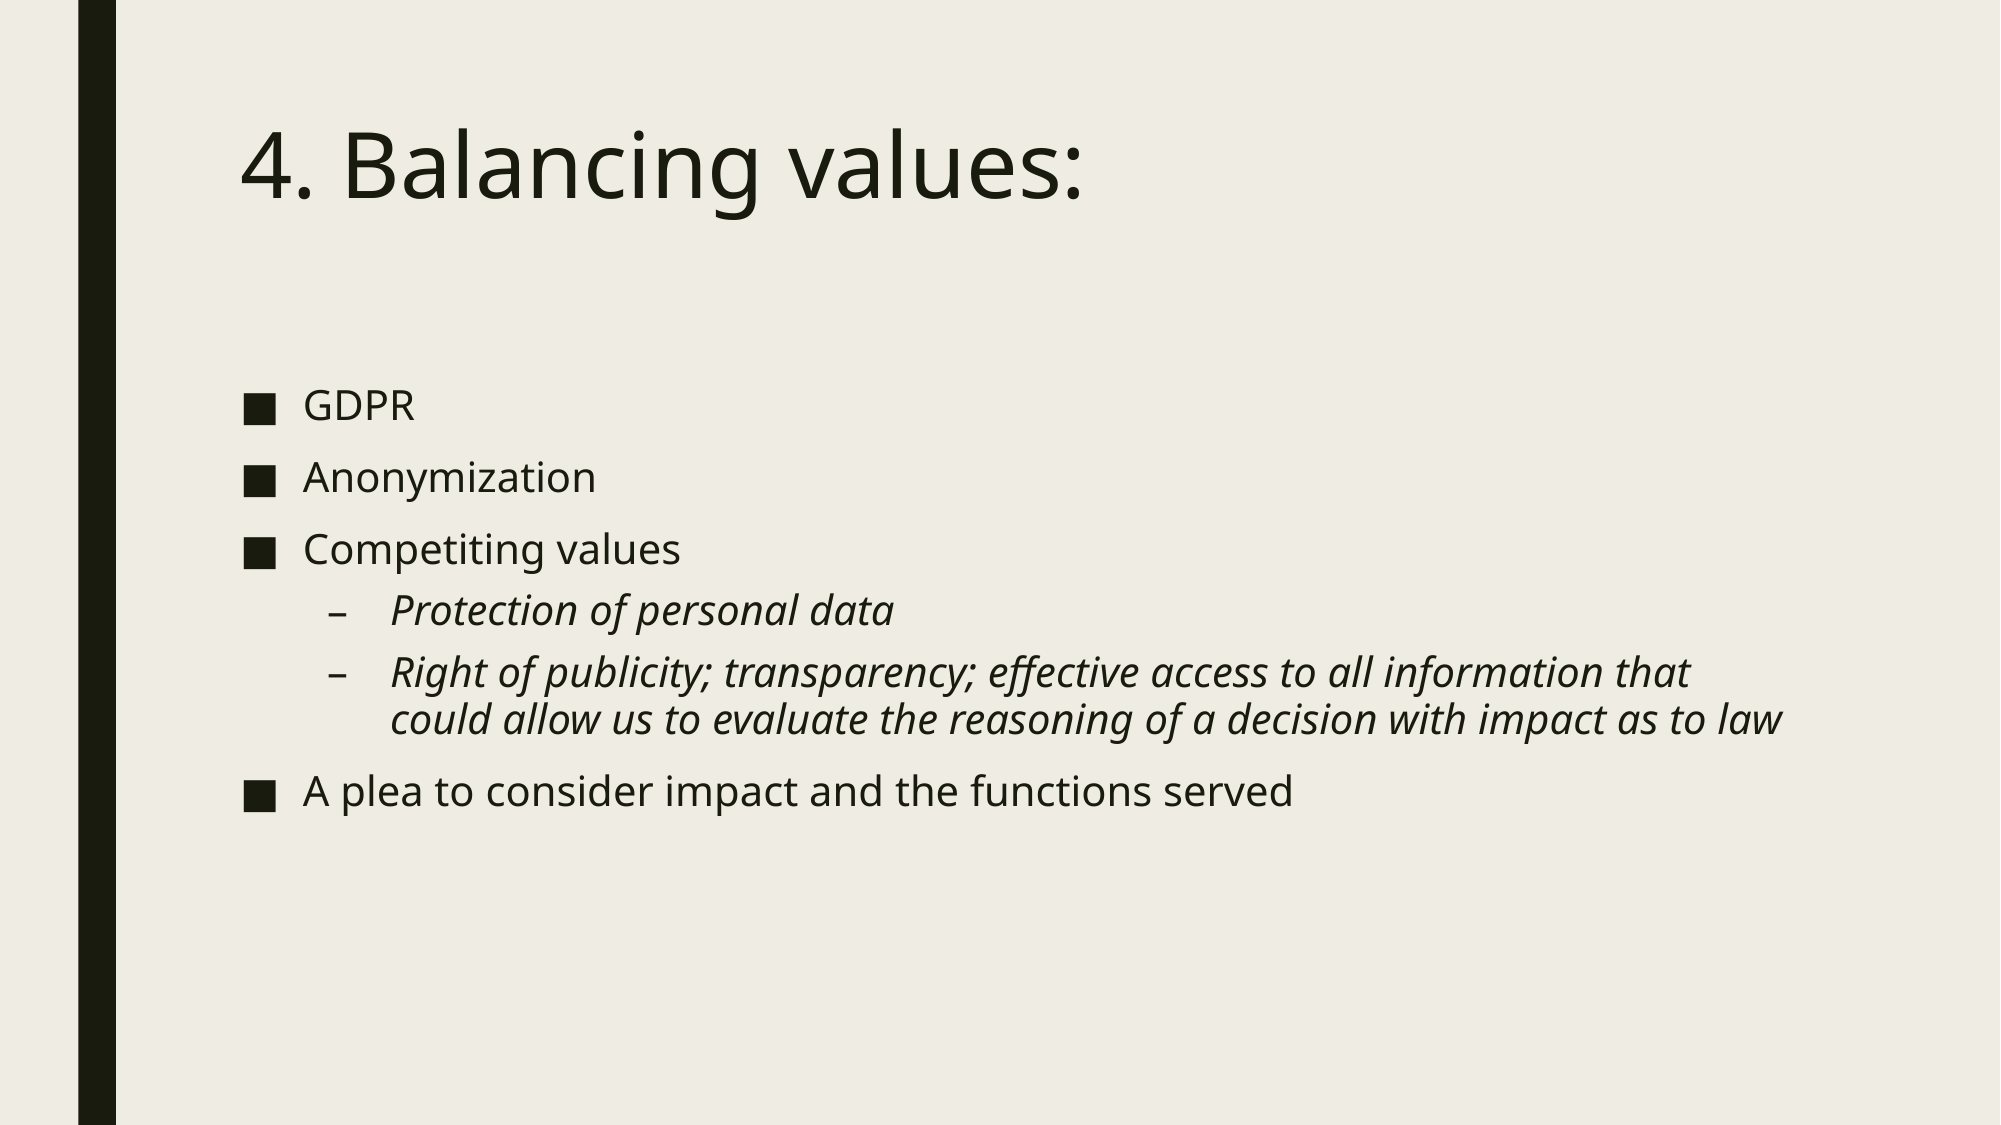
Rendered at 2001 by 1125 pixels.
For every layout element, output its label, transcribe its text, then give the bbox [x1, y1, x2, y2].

title 4. Balancing values: [225, 112, 1800, 357]
list GDPR Anonymization Competiting values Protection of personal data Right of publicity; transparency; effective access to all information that could allow us to evaluate the reasoning of a decision with impact as to law A plea to consider impact and the functions served [225, 375, 1800, 963]
